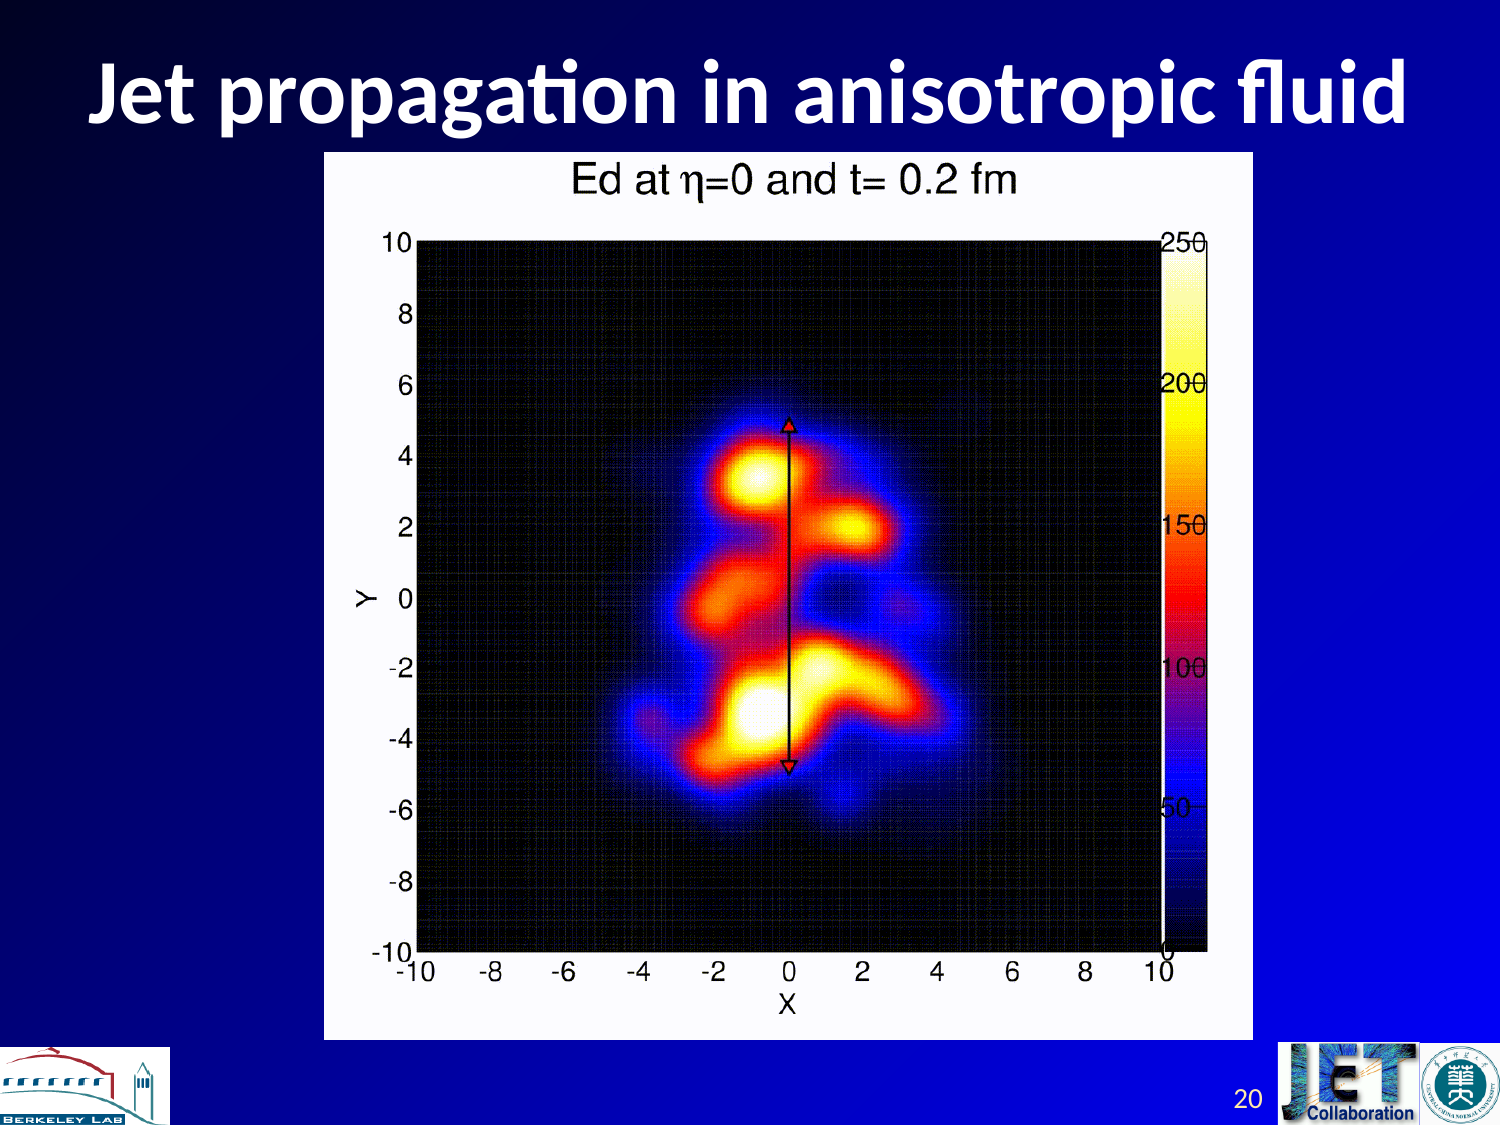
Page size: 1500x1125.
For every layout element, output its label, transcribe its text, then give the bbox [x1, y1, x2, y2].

picture [0, 1047, 170, 1125]
picture [324, 152, 1254, 1040]
title Jet propagation in anisotropic fluid [0, 0, 1500, 175]
slide_number 20 [927, 1067, 1278, 1125]
